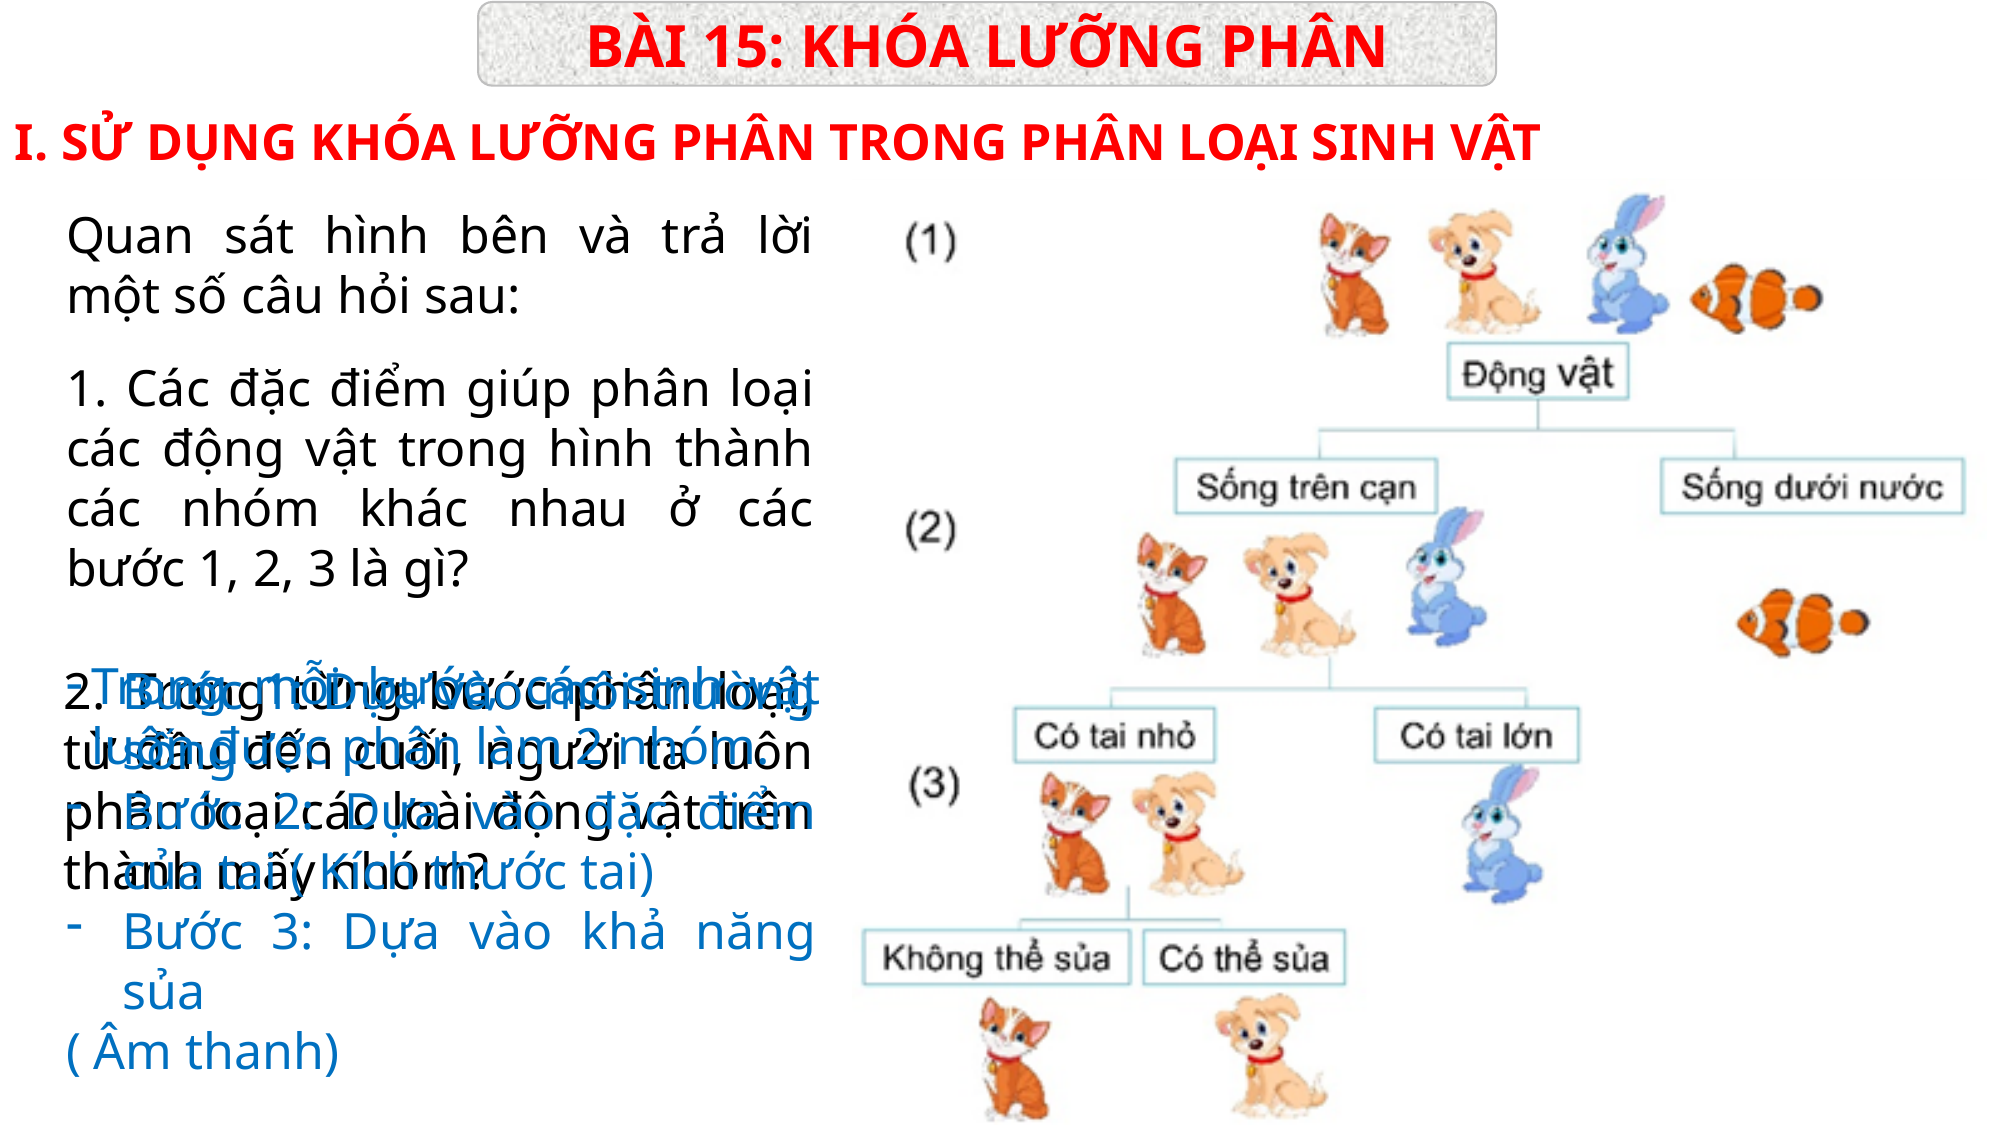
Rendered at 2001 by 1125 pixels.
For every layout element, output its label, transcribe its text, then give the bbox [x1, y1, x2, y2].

text_box Bước 1: Dựa vào môi trường sống Bước 2: Dựa vào đặc điểm của tai ( Kích thước tai) Bước 3: Dựa vào khả năng sủa ( Âm thanh) [51, 651, 832, 1087]
picture [852, 178, 1987, 1125]
text_box Trong mỗi bước, các sinh vật luôn được phân làm 2 nhóm. [76, 647, 836, 783]
text_box BÀI 15: KHÓA LƯỠNG PHÂN [477, 0, 1498, 87]
text_box 1. Các đặc điểm giúp phân loại các động vật trong hình thành các nhóm khác nhau ở các bước 1, 2, 3 là gì? [51, 349, 830, 604]
text_box Quan sát hình bên và trả lời một số câu hỏi sau: [51, 195, 830, 331]
text_box I. SỬ DỤNG KHÓA LƯỠNG PHÂN TRONG PHÂN LOẠI SINH VẬT [0, 102, 1653, 178]
